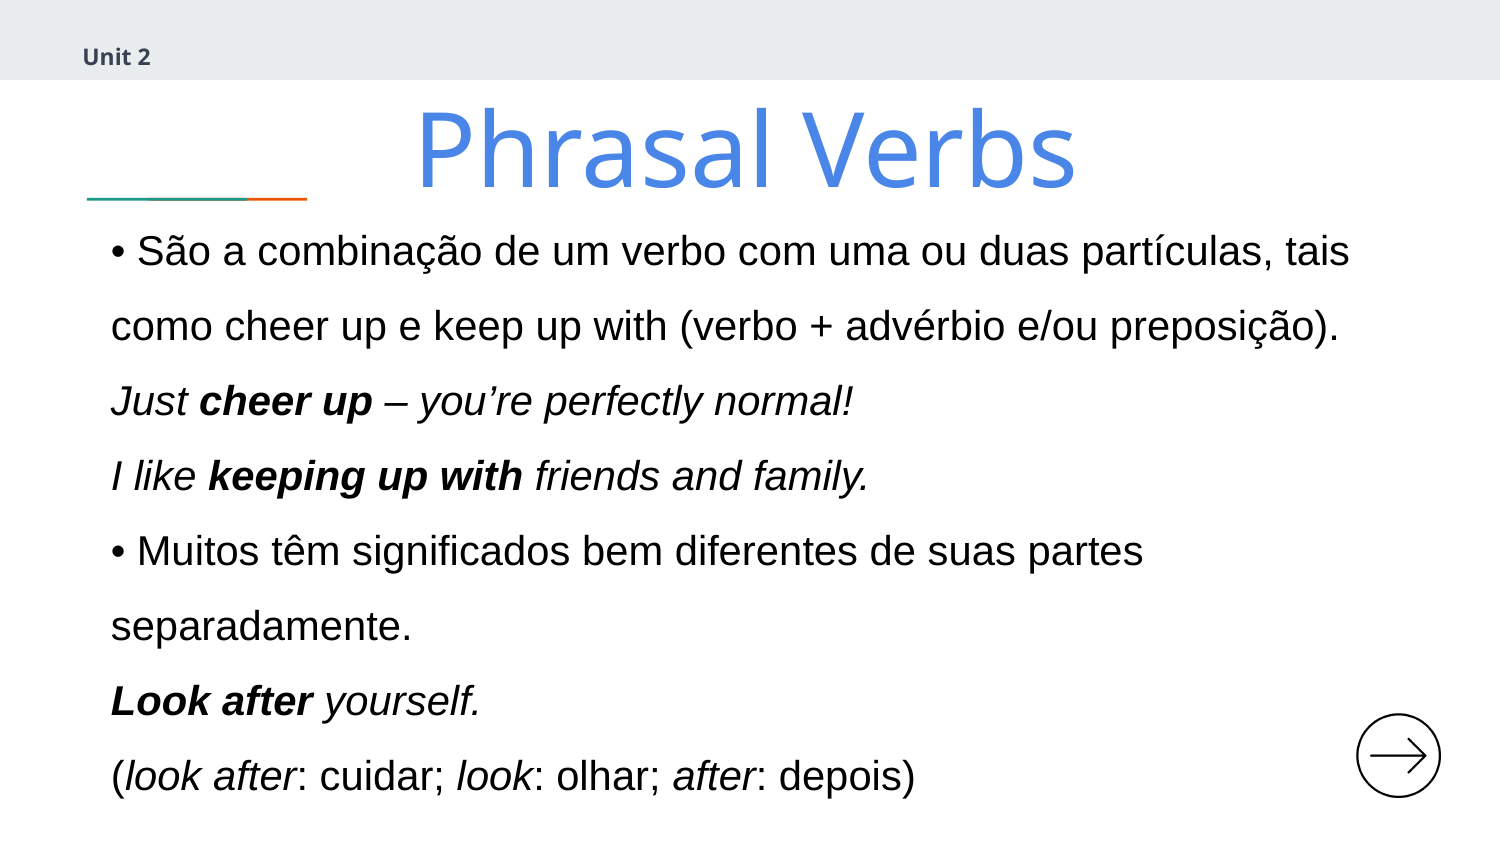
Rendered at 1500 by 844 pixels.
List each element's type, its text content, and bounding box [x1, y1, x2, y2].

text_box Unit 2 [67, 35, 166, 78]
text_box • São a combinação de um verbo com uma ou duas partículas, tais como cheer up e keep up with (verbo + advérbio e/ou preposição). Just cheer up – you’re perfectly normal! I like keeping up with friends and family. • Muitos têm significados bem diferentes de suas partes separadamente. Look after yourself. (look after: cuidar; look: olhar; after: depois) [95, 183, 1404, 814]
text_box Phrasal Verbs [113, 68, 1380, 224]
picture [1345, 701, 1453, 809]
